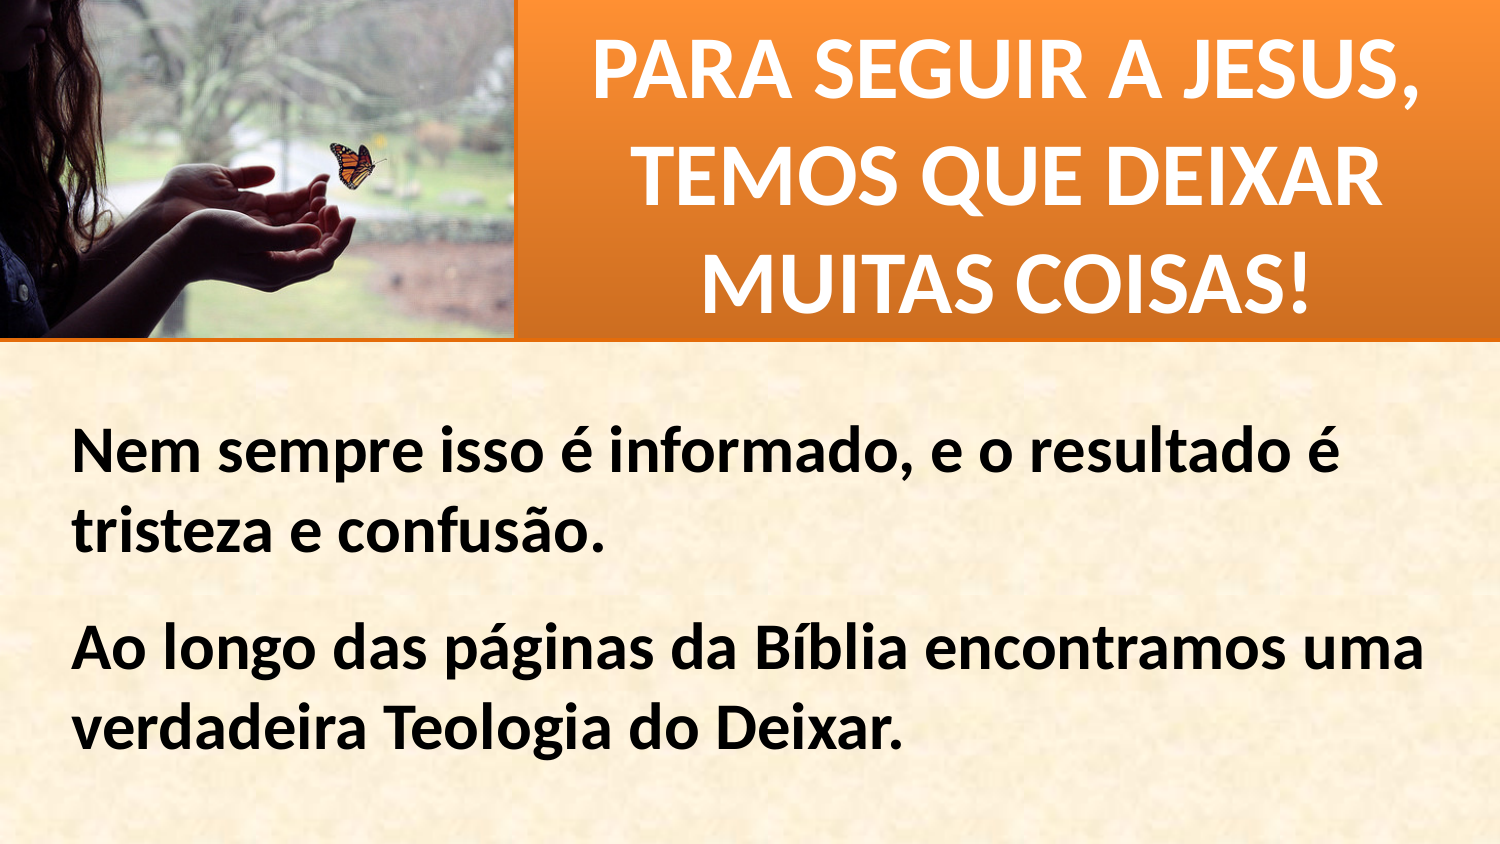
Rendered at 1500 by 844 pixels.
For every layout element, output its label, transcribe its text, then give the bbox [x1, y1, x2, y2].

title PARA SEGUIR A JESUS, TEMOS QUE DEIXAR MUITAS COISAS! [518, 0, 1500, 338]
list Nem sempre isso é informado, e o resultado é tristeza e confusão. Ao longo das páginas da Bíblia encontramos uma verdadeira Teologia do Deixar. [0, 344, 1500, 844]
picture [0, 0, 515, 339]
